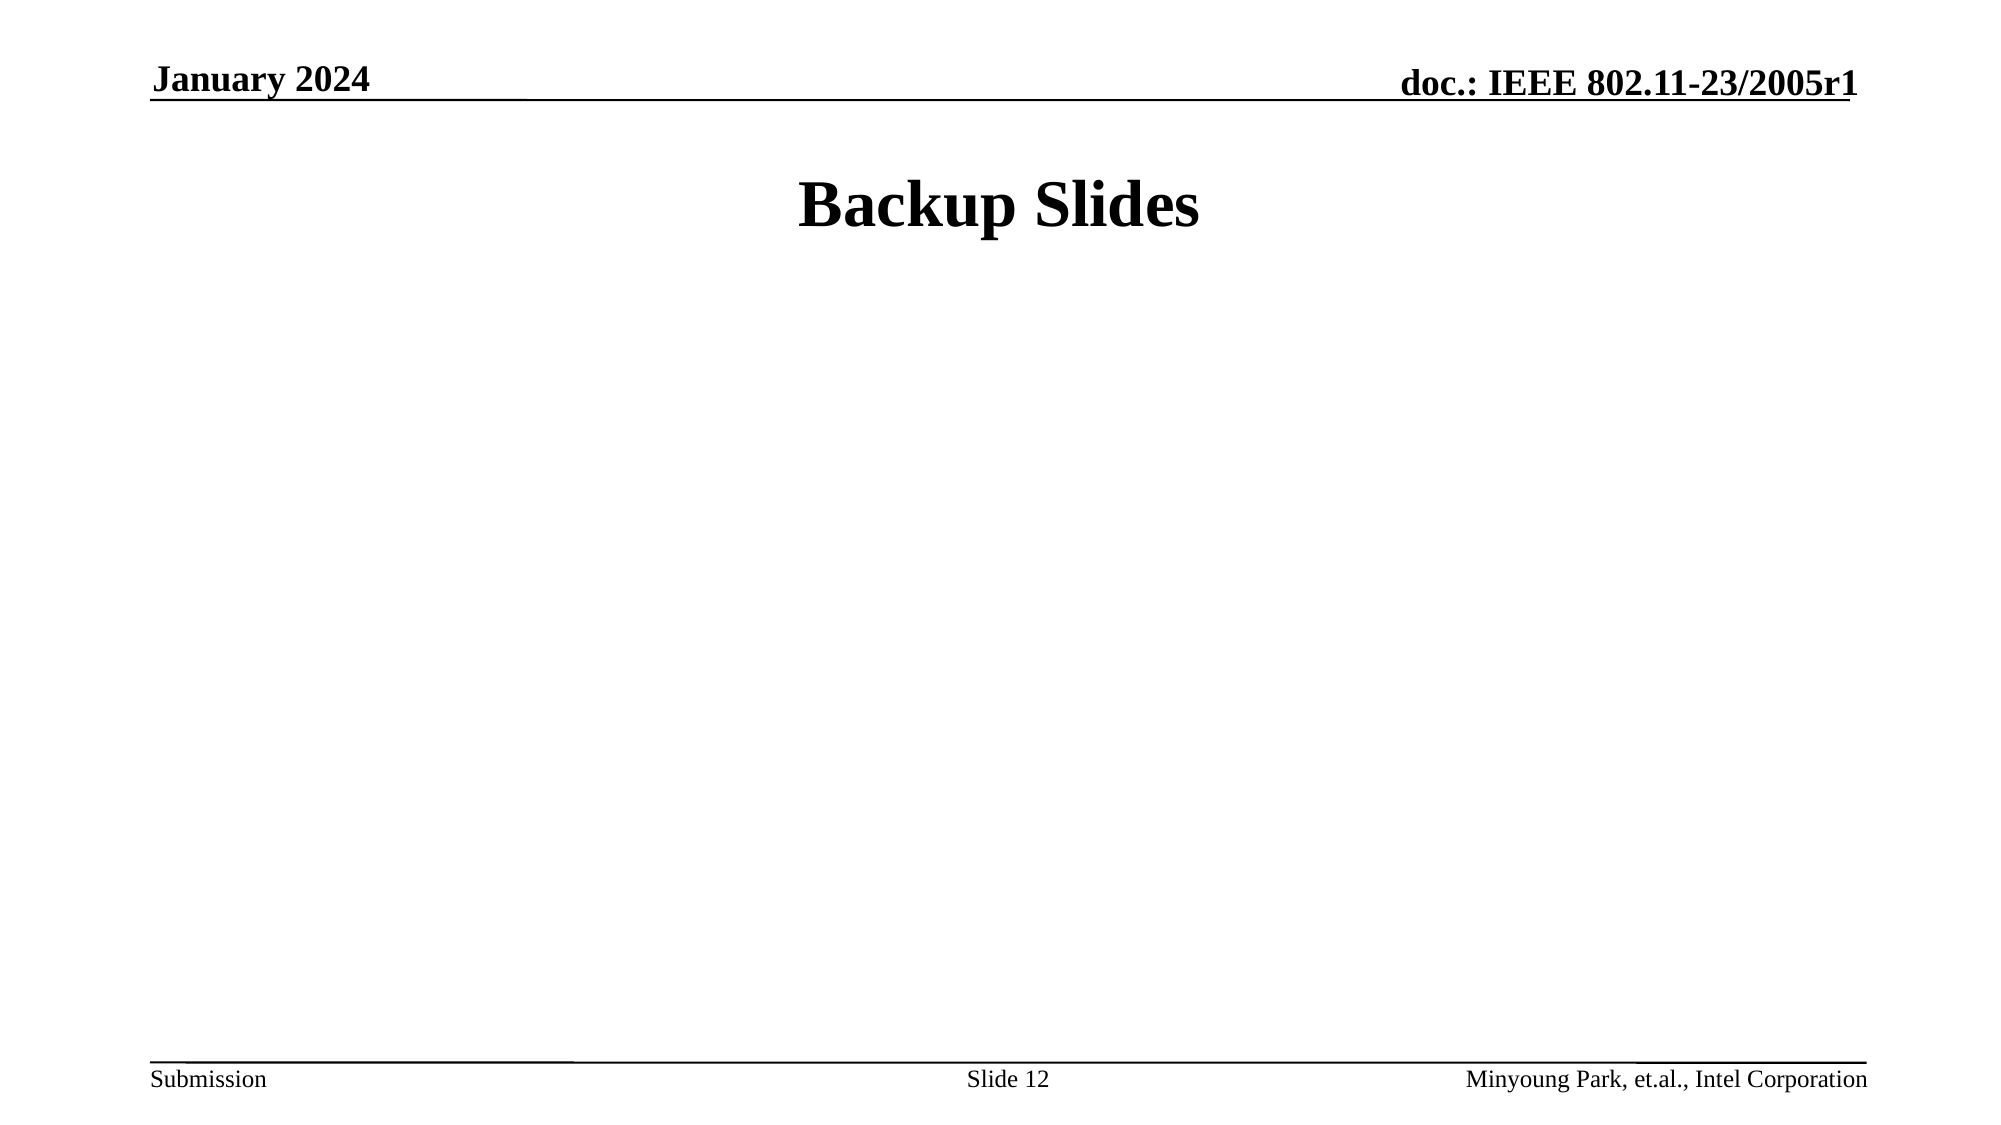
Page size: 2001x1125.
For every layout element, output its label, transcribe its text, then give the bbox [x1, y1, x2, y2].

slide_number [152, 54, 563, 100]
footer Minyoung Park, et.al., Intel Corporation [1171, 1061, 1869, 1093]
slide_number Slide 12 [950, 1061, 1067, 1123]
title Backup Slides [149, 112, 1850, 288]
